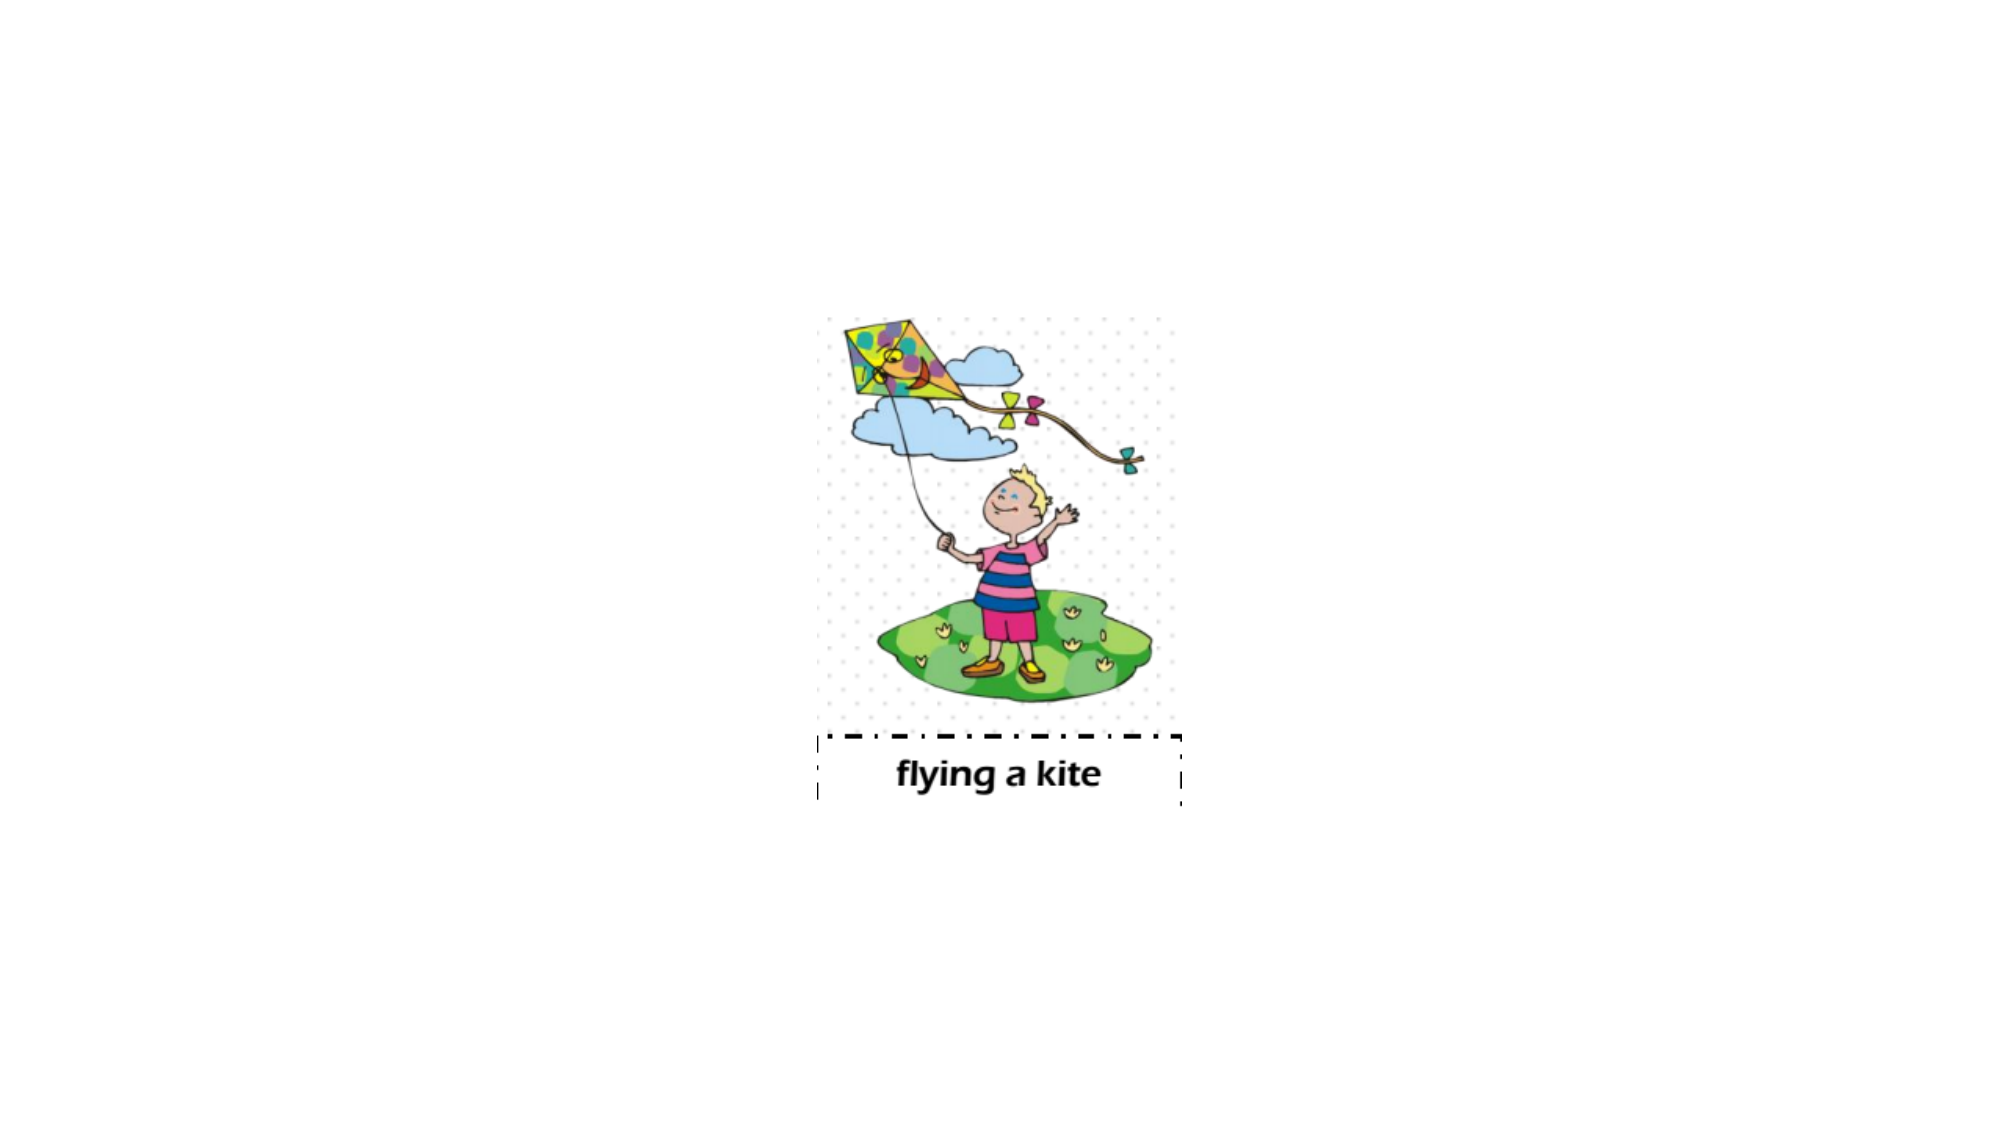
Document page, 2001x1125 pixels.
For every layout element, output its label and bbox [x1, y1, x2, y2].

picture [817, 313, 1183, 811]
